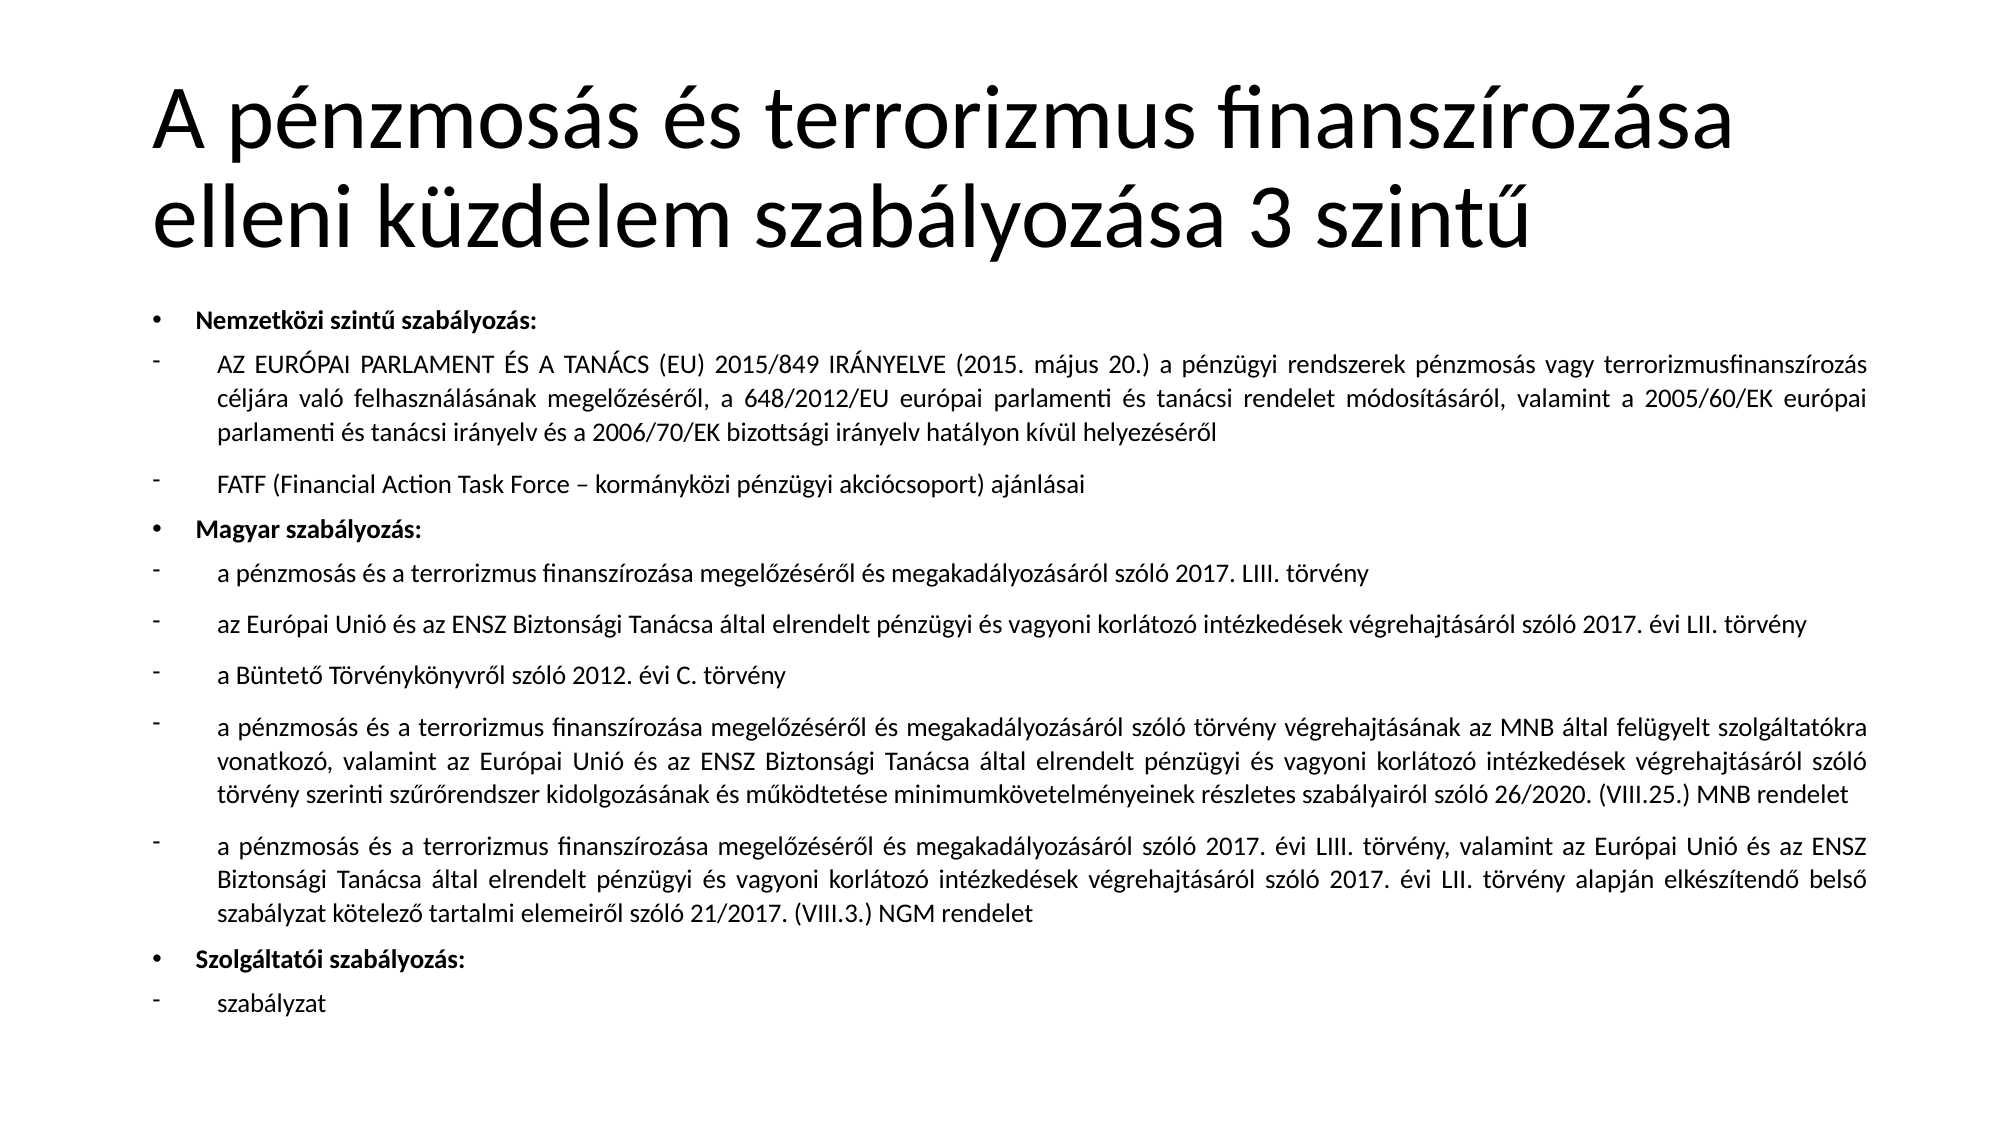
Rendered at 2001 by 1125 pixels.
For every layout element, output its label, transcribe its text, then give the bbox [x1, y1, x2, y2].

title A pénzmosás és terrorizmus finanszírozása elleni küzdelem szabályozása 3 szintű [137, 59, 1863, 278]
list Nemzetközi szintű szabályozás: AZ EURÓPAI PARLAMENT ÉS A TANÁCS (EU) 2015/849 IRÁNYELVE (2015. május 20.) a pénzügyi rendszerek pénzmosás vagy terrorizmusfinanszírozás céljára való felhasználásának megelőzéséről, a 648/2012/EU európai parlamenti és tanácsi rendelet módosításáról, valamint a 2005/60/EK európai parlamenti és tanácsi irányelv és a 2006/70/EK bizottsági irányelv hatályon kívül helyezéséről FATF (Financial Action Task Force – kormányközi pénzügyi akciócsoport) ajánlásai Magyar szabályozás: a pénzmosás és a terrorizmus finanszírozása megelőzéséről és megakadályozásáról szóló 2017. LIII. törvény az Európai Unió és az ENSZ Biztonsági Tanácsa által elrendelt pénzügyi és vagyoni korlátozó intézkedések végrehajtásáról szóló 2017. évi LII. törvény a Büntető Törvénykönyvről szóló 2012. évi C. törvény a pénzmosás és a terrorizmus finanszírozása megelőzéséről és megakadályozásáról szóló törvény végrehajtásának az MNB által felügyelt szolgáltatókra vonatkozó, valamint az Európai Unió és az ENSZ Biztonsági Tanácsa által elrendelt pénzügyi és vagyoni korlátozó intézkedések végrehajtásáról szóló törvény szerinti szűrőrendszer kidolgozásának és működtetése minimumkövetelményeinek részletes szabályairól szóló 26/2020. (VIII.25.) MNB rendelet a pénzmosás és a terrorizmus finanszírozása megelőzéséről és megakadályozásáról szóló 2017. évi LIII. törvény, valamint az Európai Unió és az ENSZ Biztonsági Tanácsa által elrendelt pénzügyi és vagyoni korlátozó intézkedések végrehajtásáról szóló 2017. évi LII. törvény alapján elkészítendő belső szabályzat kötelező tartalmi elemeiről szóló 21/2017. (VIII.3.) NGM rendelet Szolgáltatói szabályozás: szabályzat [137, 299, 1884, 1066]
